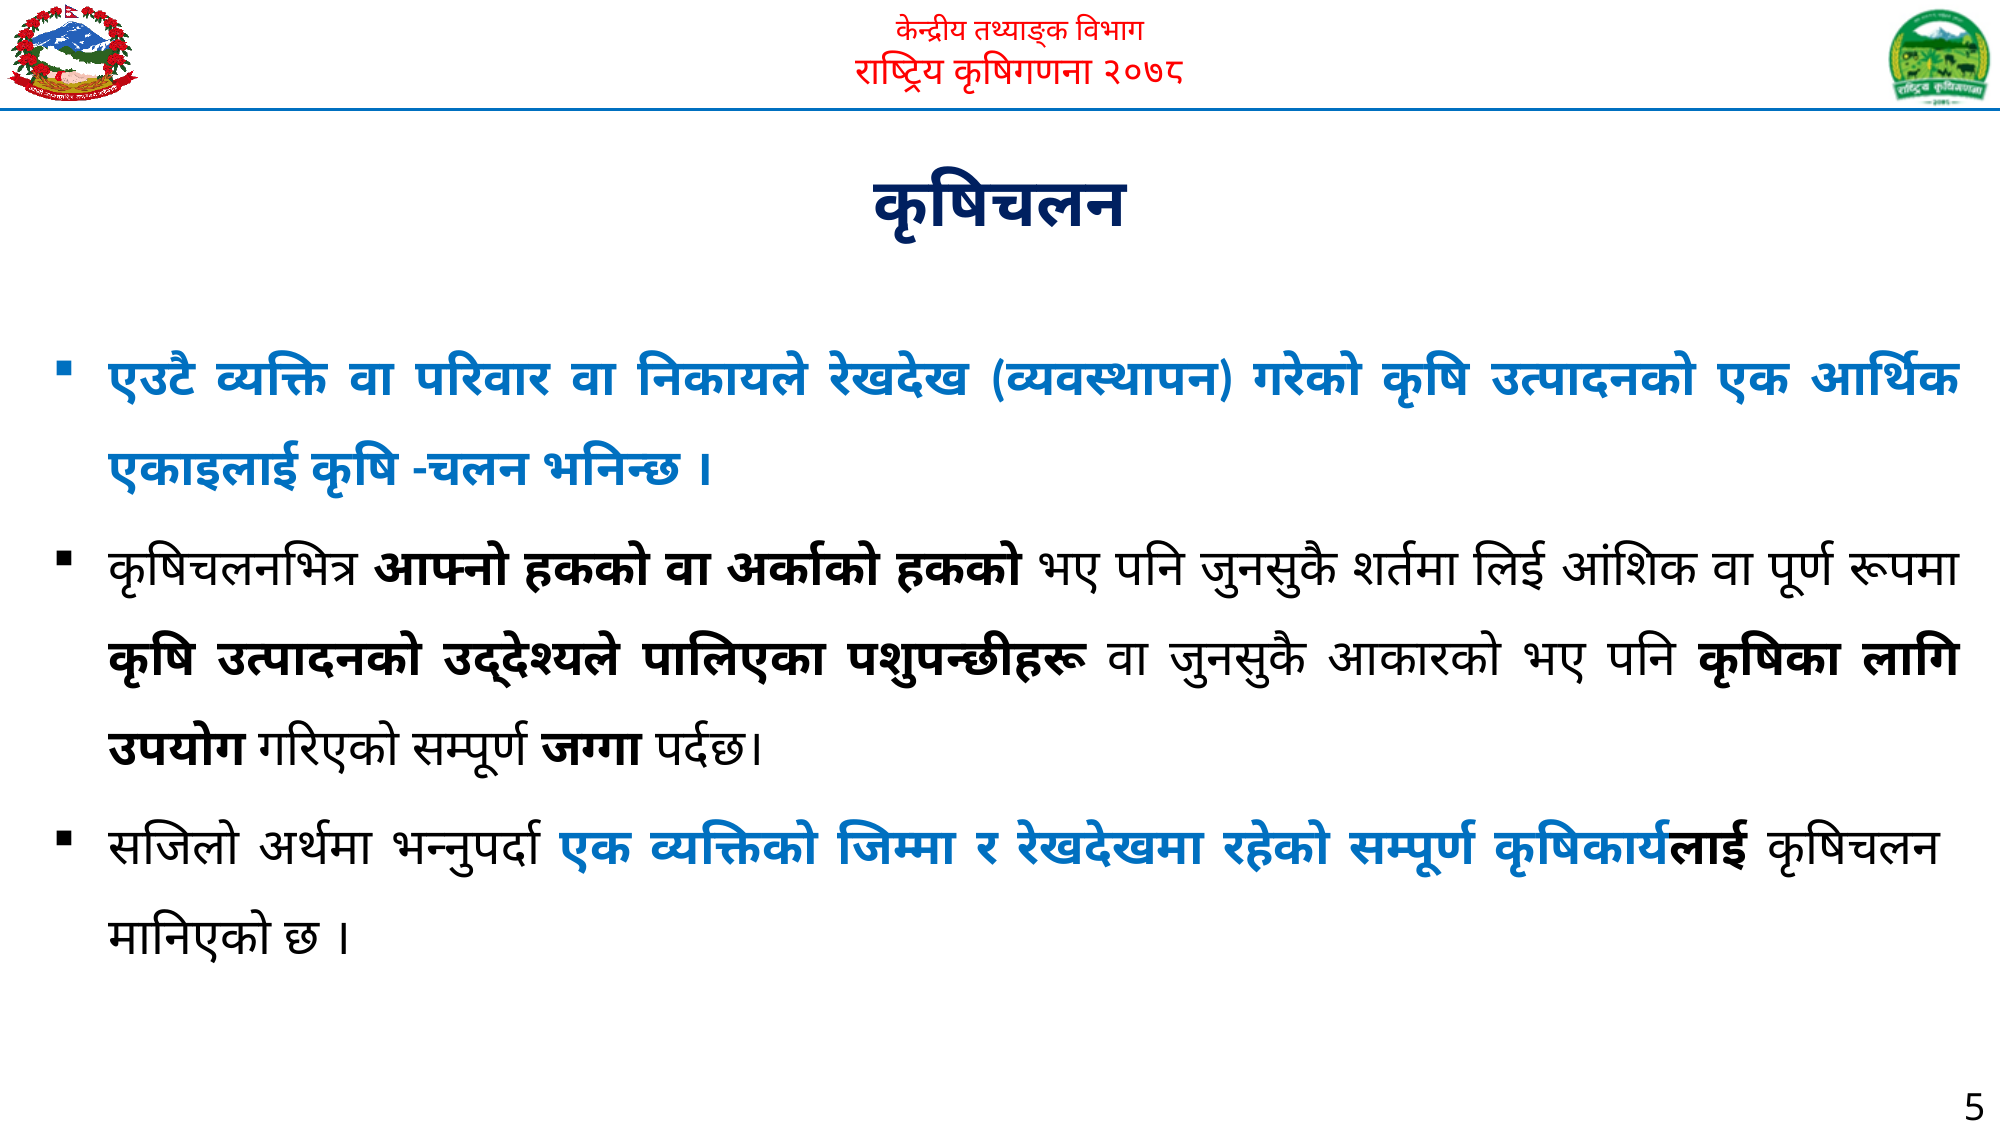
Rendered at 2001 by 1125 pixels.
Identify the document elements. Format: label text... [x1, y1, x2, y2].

list एउटै व्यक्ति वा परिवार वा निकायले रेखदेख (व्यवस्थापन) गरेको कृषि उत्पादनको एक आर्थिक एकाइलाई कृषि -चलन भनिन्छ । कृषिचलनभित्र आफ्नो हकको वा अर्काको हकको भए पनि जुनसुकै शर्तमा लिई आंशिक वा पूर्ण रूपमा कृषि उत्पादनको उद्देश्यले पालिएका पशुपन्छीहरू वा जुनसुकै आकारको भए पनि कृषिका लागि उपयोग गरिएको सम्पूर्ण जग्गा पर्दछ। सजिलो अर्थमा भन्नुपर्दा एक व्यक्तिको जिम्मा र रेखदेखमा रहेको सम्पूर्ण कृषिकार्यलाई कृषिचलन मानिएको छ । [37, 307, 1975, 1063]
text_box कृषिचलन [0, 112, 2000, 242]
picture [1887, 4, 1993, 108]
picture [7, 4, 138, 101]
text_box 5 [1845, 1049, 2000, 1113]
